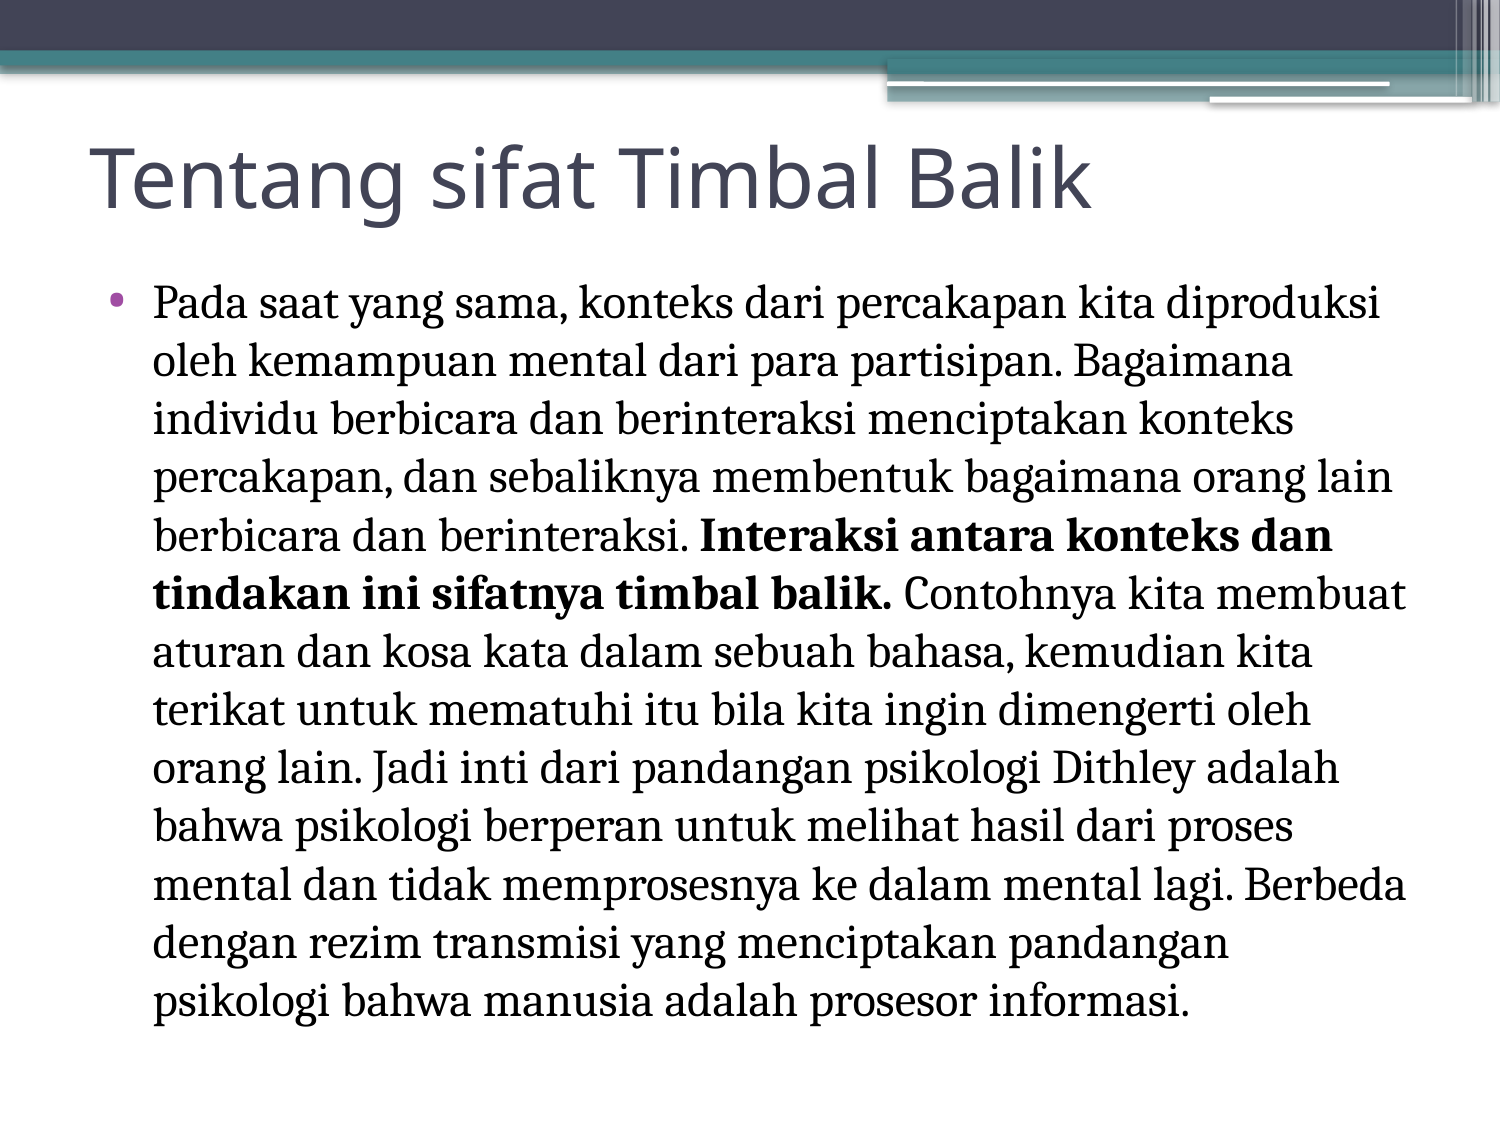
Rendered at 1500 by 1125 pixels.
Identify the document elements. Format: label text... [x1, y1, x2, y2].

list Pada saat yang sama, konteks dari percakapan kita diproduksi oleh kemampuan mental dari para partisipan. Bagaimana individu berbicara dan berinteraksi menciptakan konteks percakapan, dan sebaliknya membentuk bagaimana orang lain berbicara dan berinteraksi. Interaksi antara konteks dan tindakan ini sifatnya timbal balik. Contohnya kita membuat aturan dan kosa kata dalam sebuah bahasa, kemudian kita terikat untuk mematuhi itu bila kita ingin dimengerti oleh orang lain. Jadi inti dari pandangan psikologi Dithley adalah bahwa psikologi berperan untuk melihat hasil dari proses mental dan tidak memprosesnya ke dalam mental lagi. Berbeda dengan rezim transmisi yang menciptakan pandangan psikologi bahwa manusia adalah prosesor informasi. [75, 262, 1425, 1079]
title Tentang sifat Timbal Balik [75, 87, 1425, 262]
